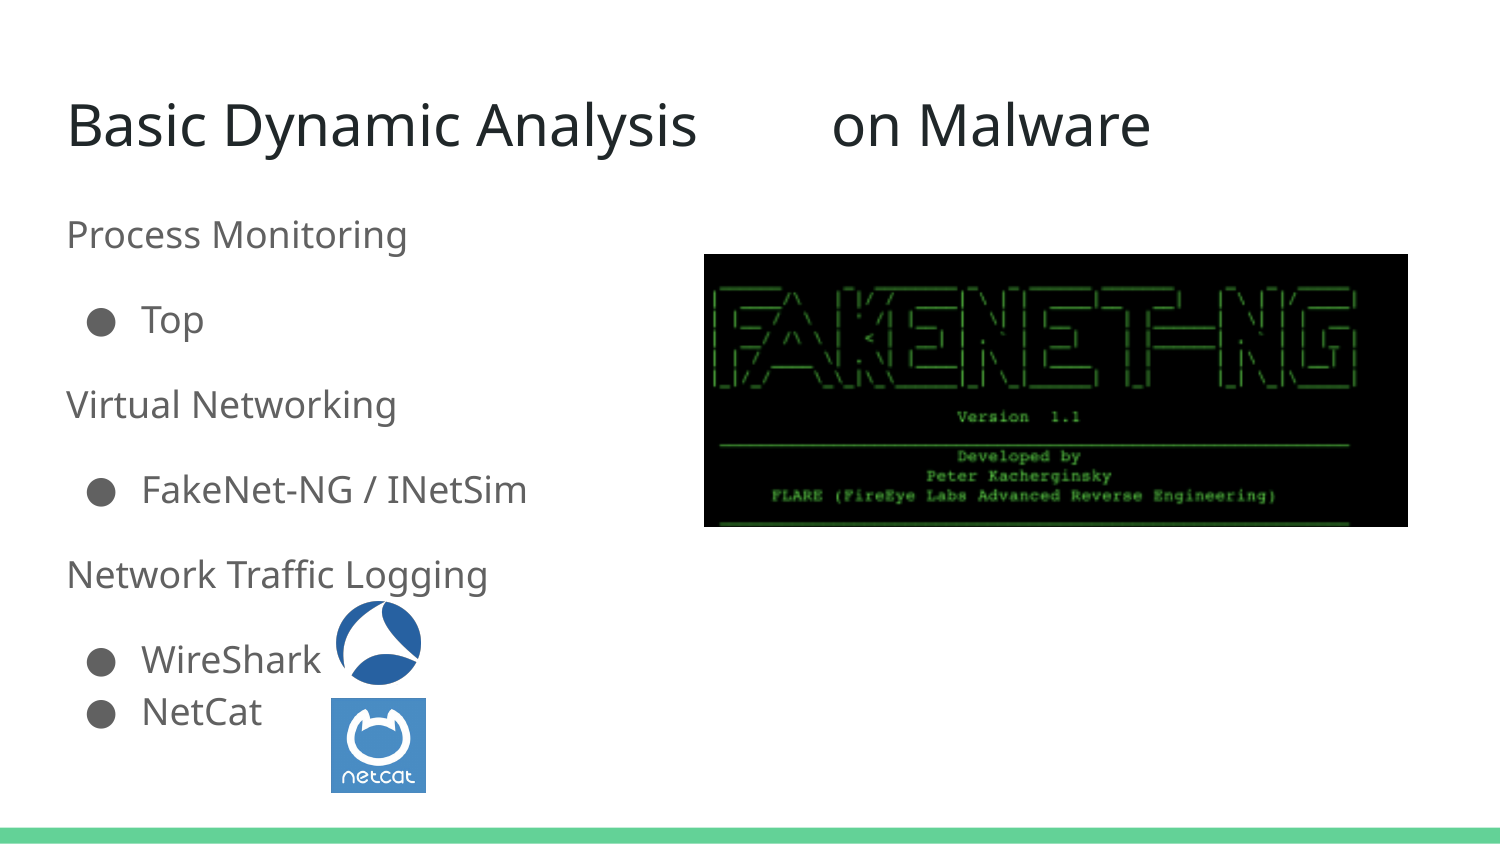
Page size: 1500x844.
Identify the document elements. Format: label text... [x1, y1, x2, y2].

list Process Monitoring Top Virtual Networking FakeNet-NG / INetSim Network Traffic Logging WireShark NetCat [51, 189, 1449, 750]
picture [336, 601, 421, 685]
title Basic Dynamic Analysis on Malware [51, 72, 1449, 167]
picture [704, 253, 1408, 527]
picture [331, 698, 426, 793]
